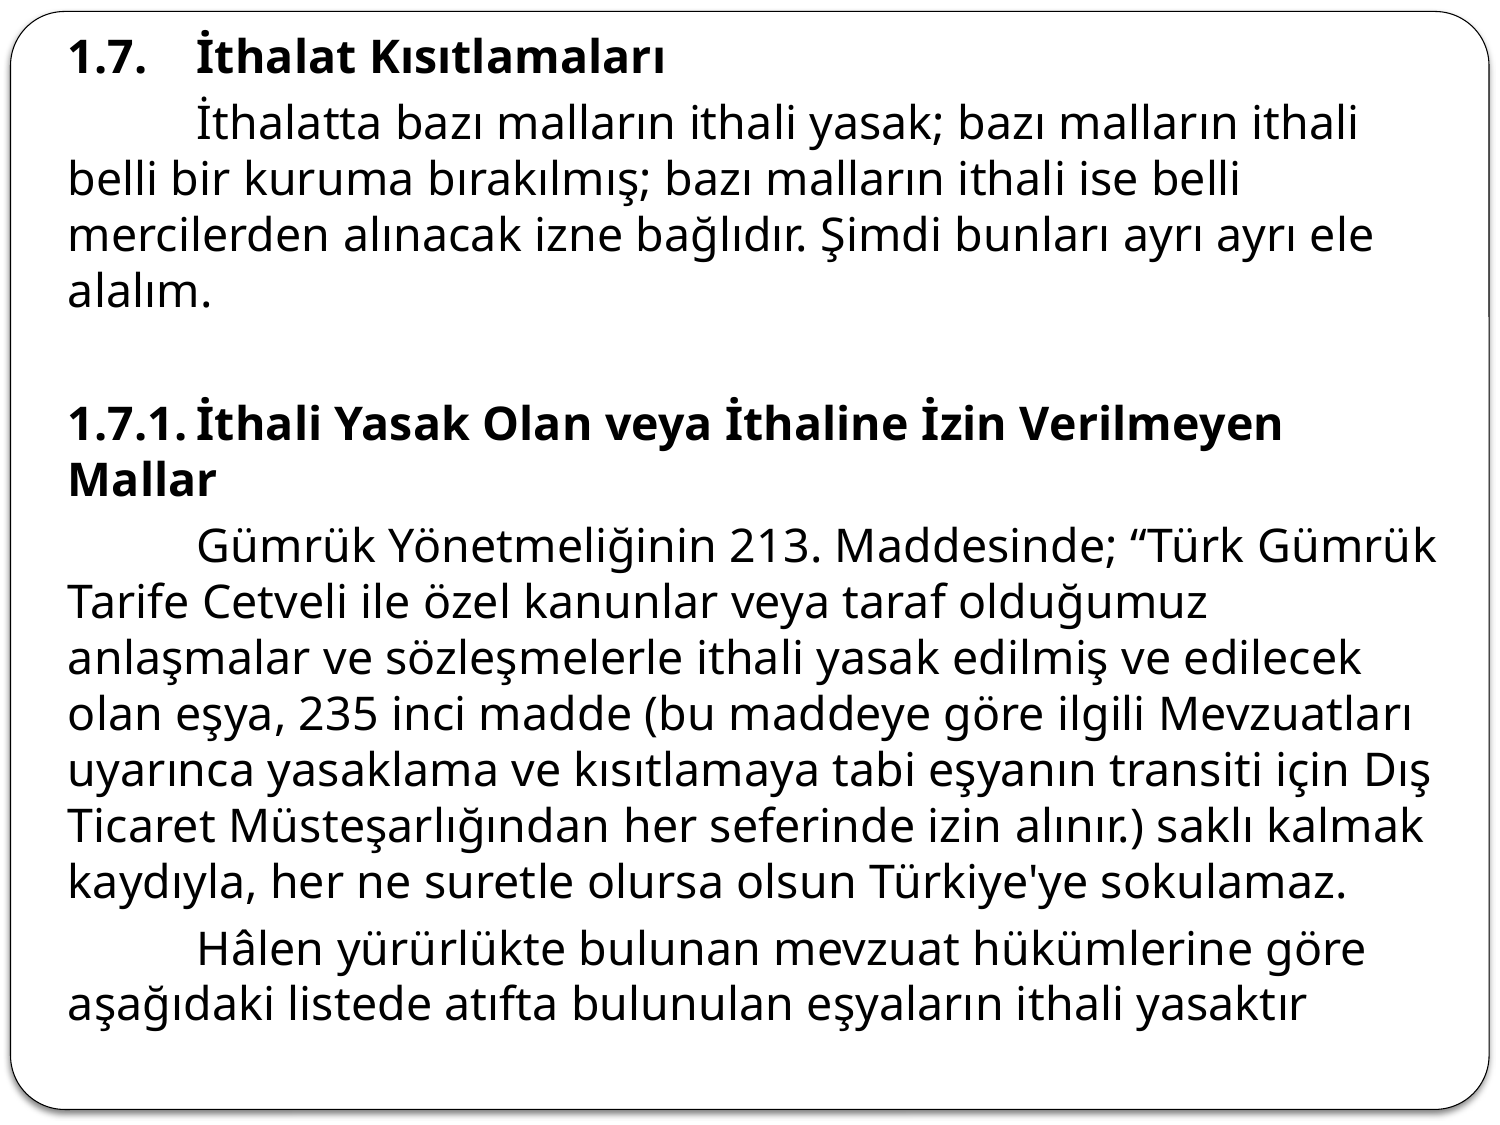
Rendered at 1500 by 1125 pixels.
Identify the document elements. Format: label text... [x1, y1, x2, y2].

list 1.7. İthalat Kısıtlamaları İthalatta bazı malların ithali yasak; bazı malların ithali belli bir kuruma bırakılmış; bazı malların ithali ise belli mercilerden alınacak izne bağlıdır. Şimdi bunları ayrı ayrı ele alalım. 1.7.1. İthali Yasak Olan veya İthaline İzin Verilmeyen Mallar Gümrük Yönetmeliğinin 213. Maddesinde; “Türk Gümrük Tarife Cetveli ile özel kanunlar veya taraf olduğumuz anlaşmalar ve sözleşmelerle ithali yasak edilmiş ve edilecek olan eşya, 235 inci madde (bu maddeye göre ilgili Mevzuatları uyarınca yasaklama ve kısıtlamaya tabi eşyanın transiti için Dış Ticaret Müsteşarlığından her seferinde izin alınır.) saklı kalmak kaydıyla, her ne suretle olursa olsun Türkiye'ye sokulamaz. Hâlen yürürlükte bulunan mevzuat hükümlerine göre aşağıdaki listede atıfta bulunulan eşyaların ithali yasaktır [53, 19, 1459, 1094]
